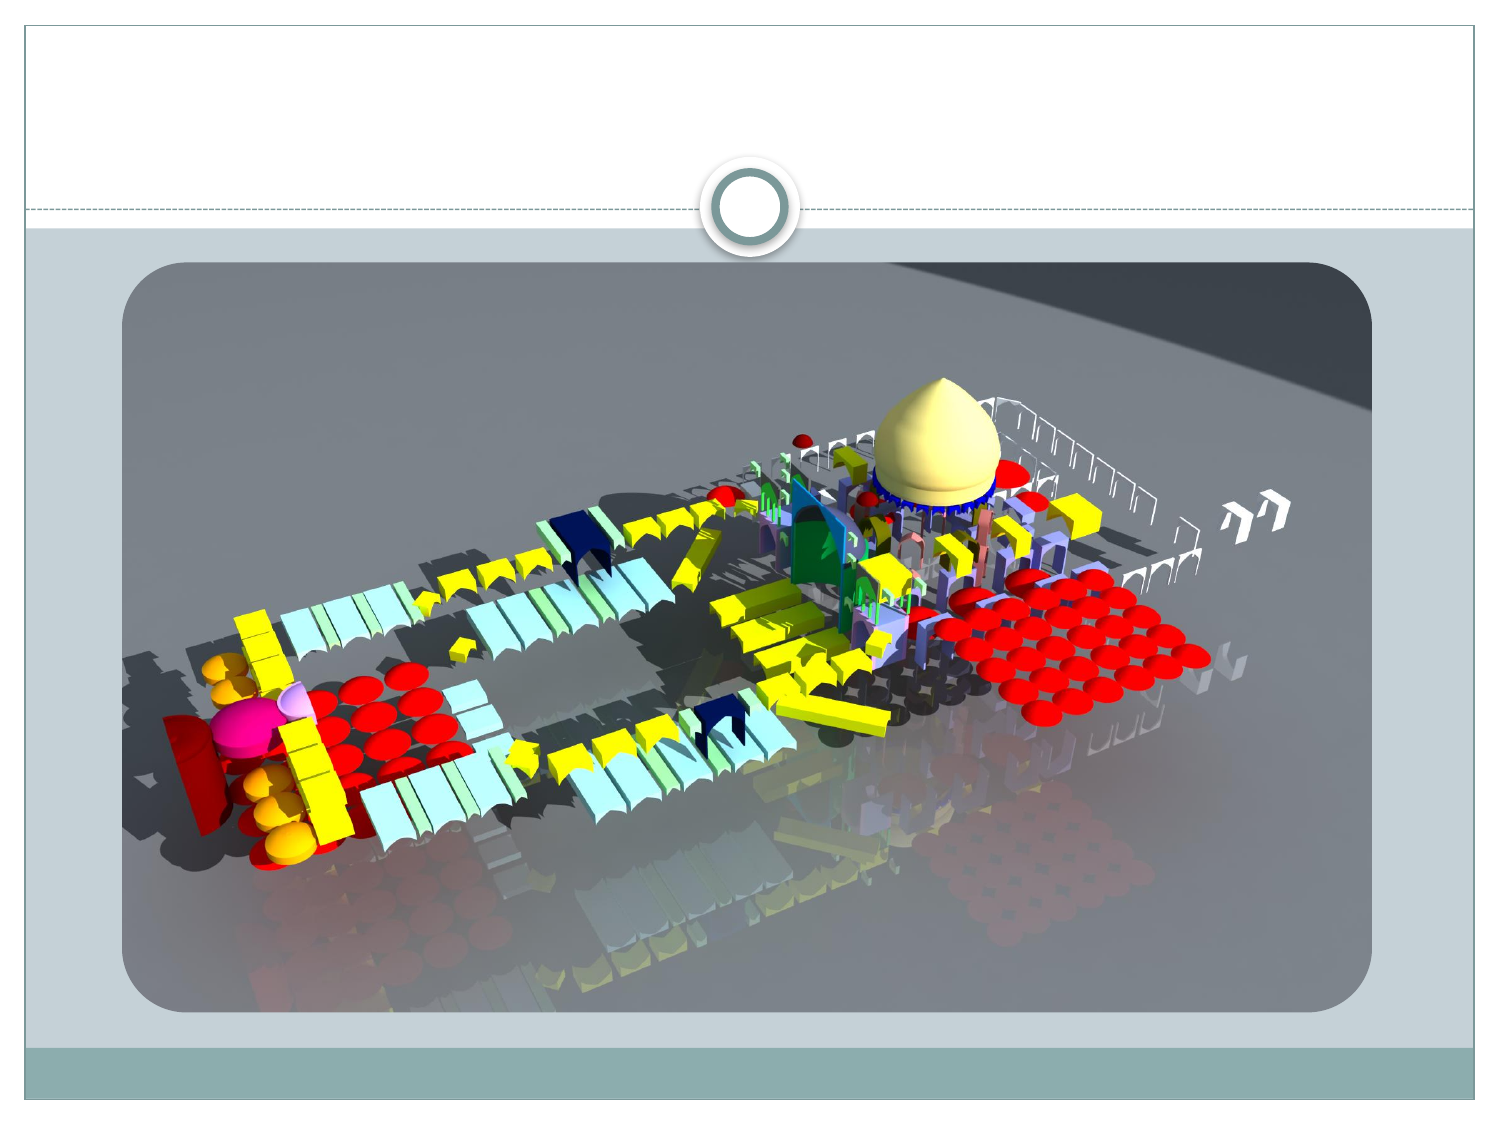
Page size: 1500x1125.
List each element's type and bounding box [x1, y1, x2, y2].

list [121, 262, 1373, 1013]
